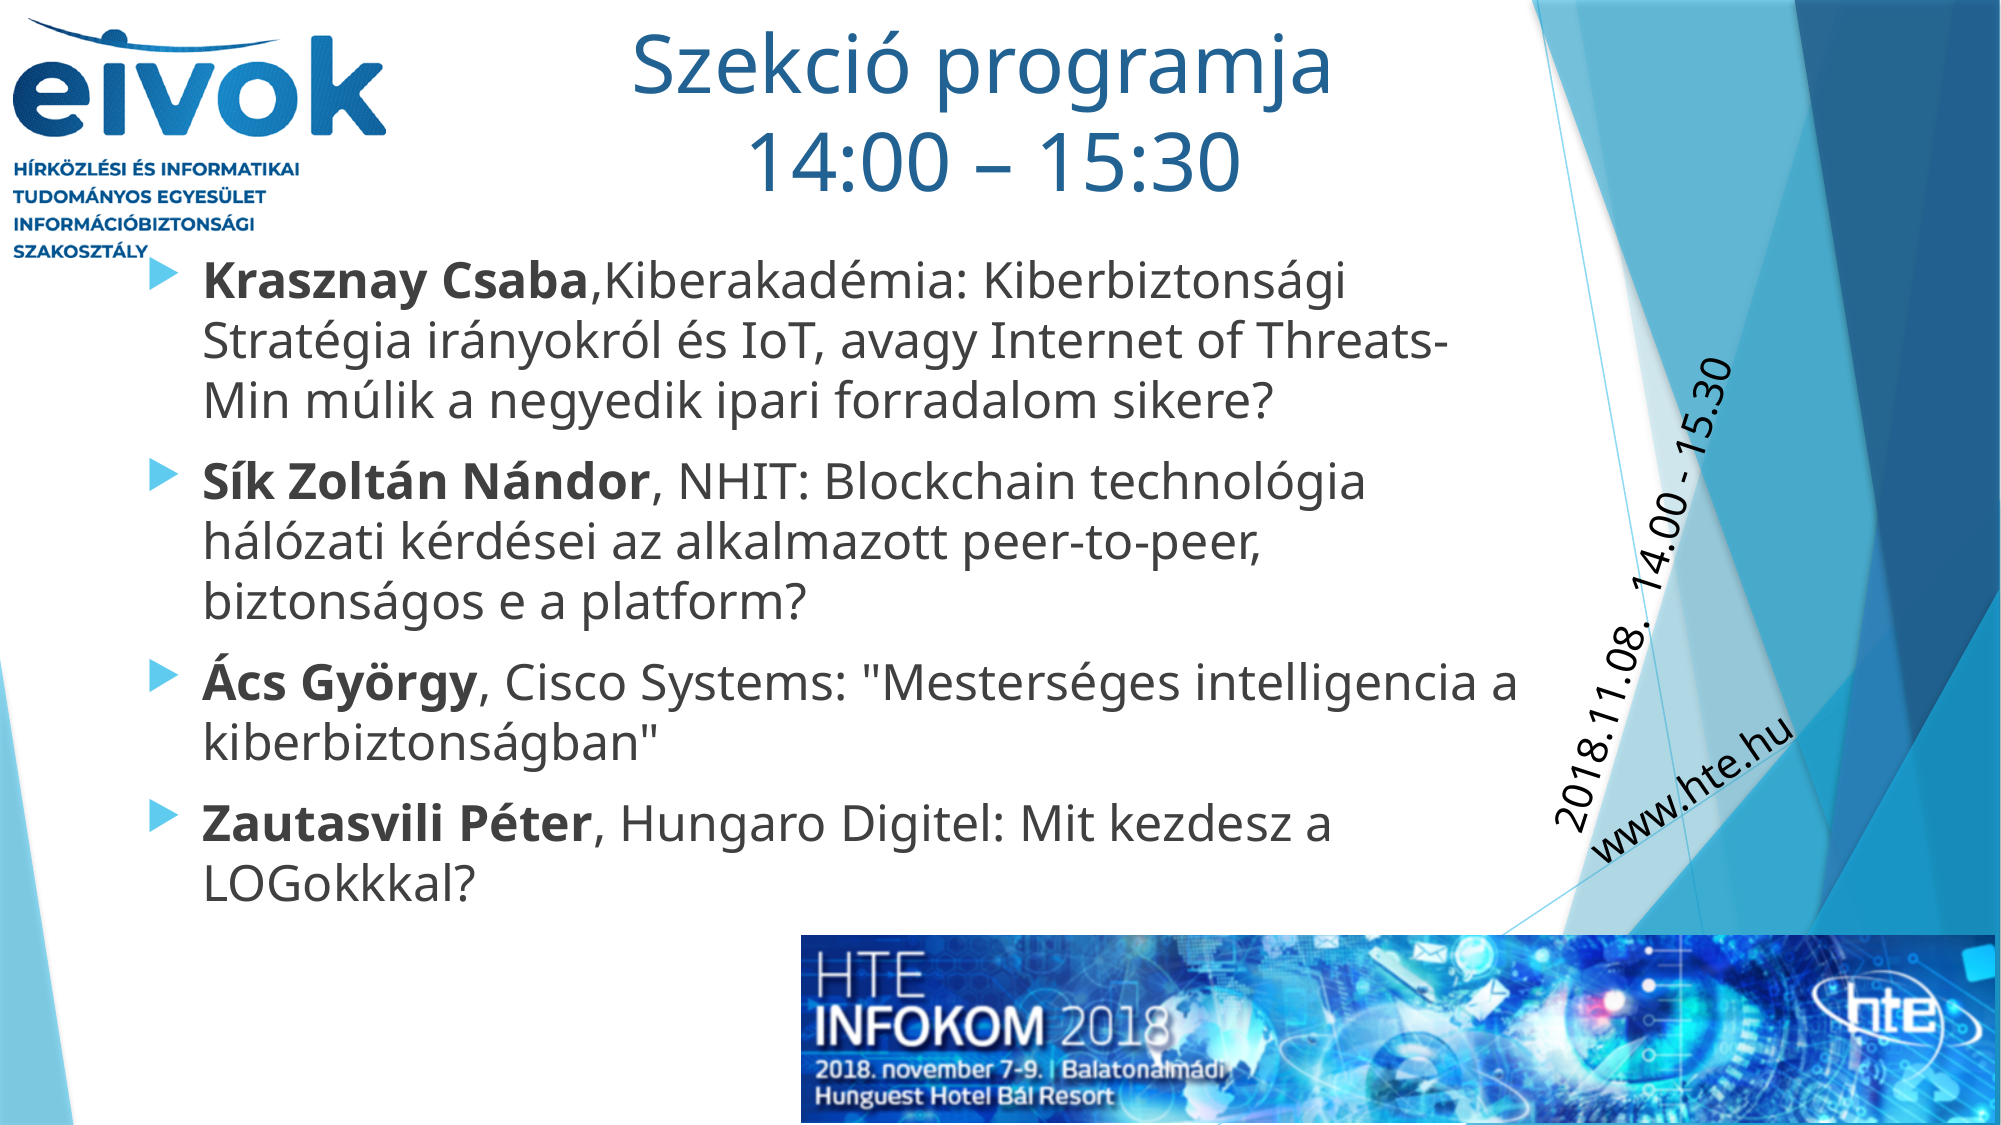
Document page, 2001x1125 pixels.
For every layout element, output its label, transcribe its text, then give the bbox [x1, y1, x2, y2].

picture [13, 18, 386, 258]
text_box 2018.11.08. 14.00 - 15.30 [1530, 292, 1767, 842]
title Szekció programja 14:00 – 15:30 [422, 4, 1566, 262]
list Krasznay Csaba,Kiberakadémia: Kiberbiztonsági Stratégia irányokról és IoT, avagy Internet of Threats-Min múlik a negyedik ipari forradalom sikere? Sík Zoltán Nándor, NHIT: Blockchain technológia hálózati kérdései az alkalmazott peer-to-peer, biztonságos e a platform? Ács György, Cisco Systems: "Mesterséges intelligencia a kiberbiztonságban" Zautasvili Péter, Hungaro Digitel: Mit kezdesz a LOGokkkal? [130, 241, 1542, 1012]
text_box www.hte.hu [1454, 611, 1927, 934]
picture [801, 935, 1995, 1124]
